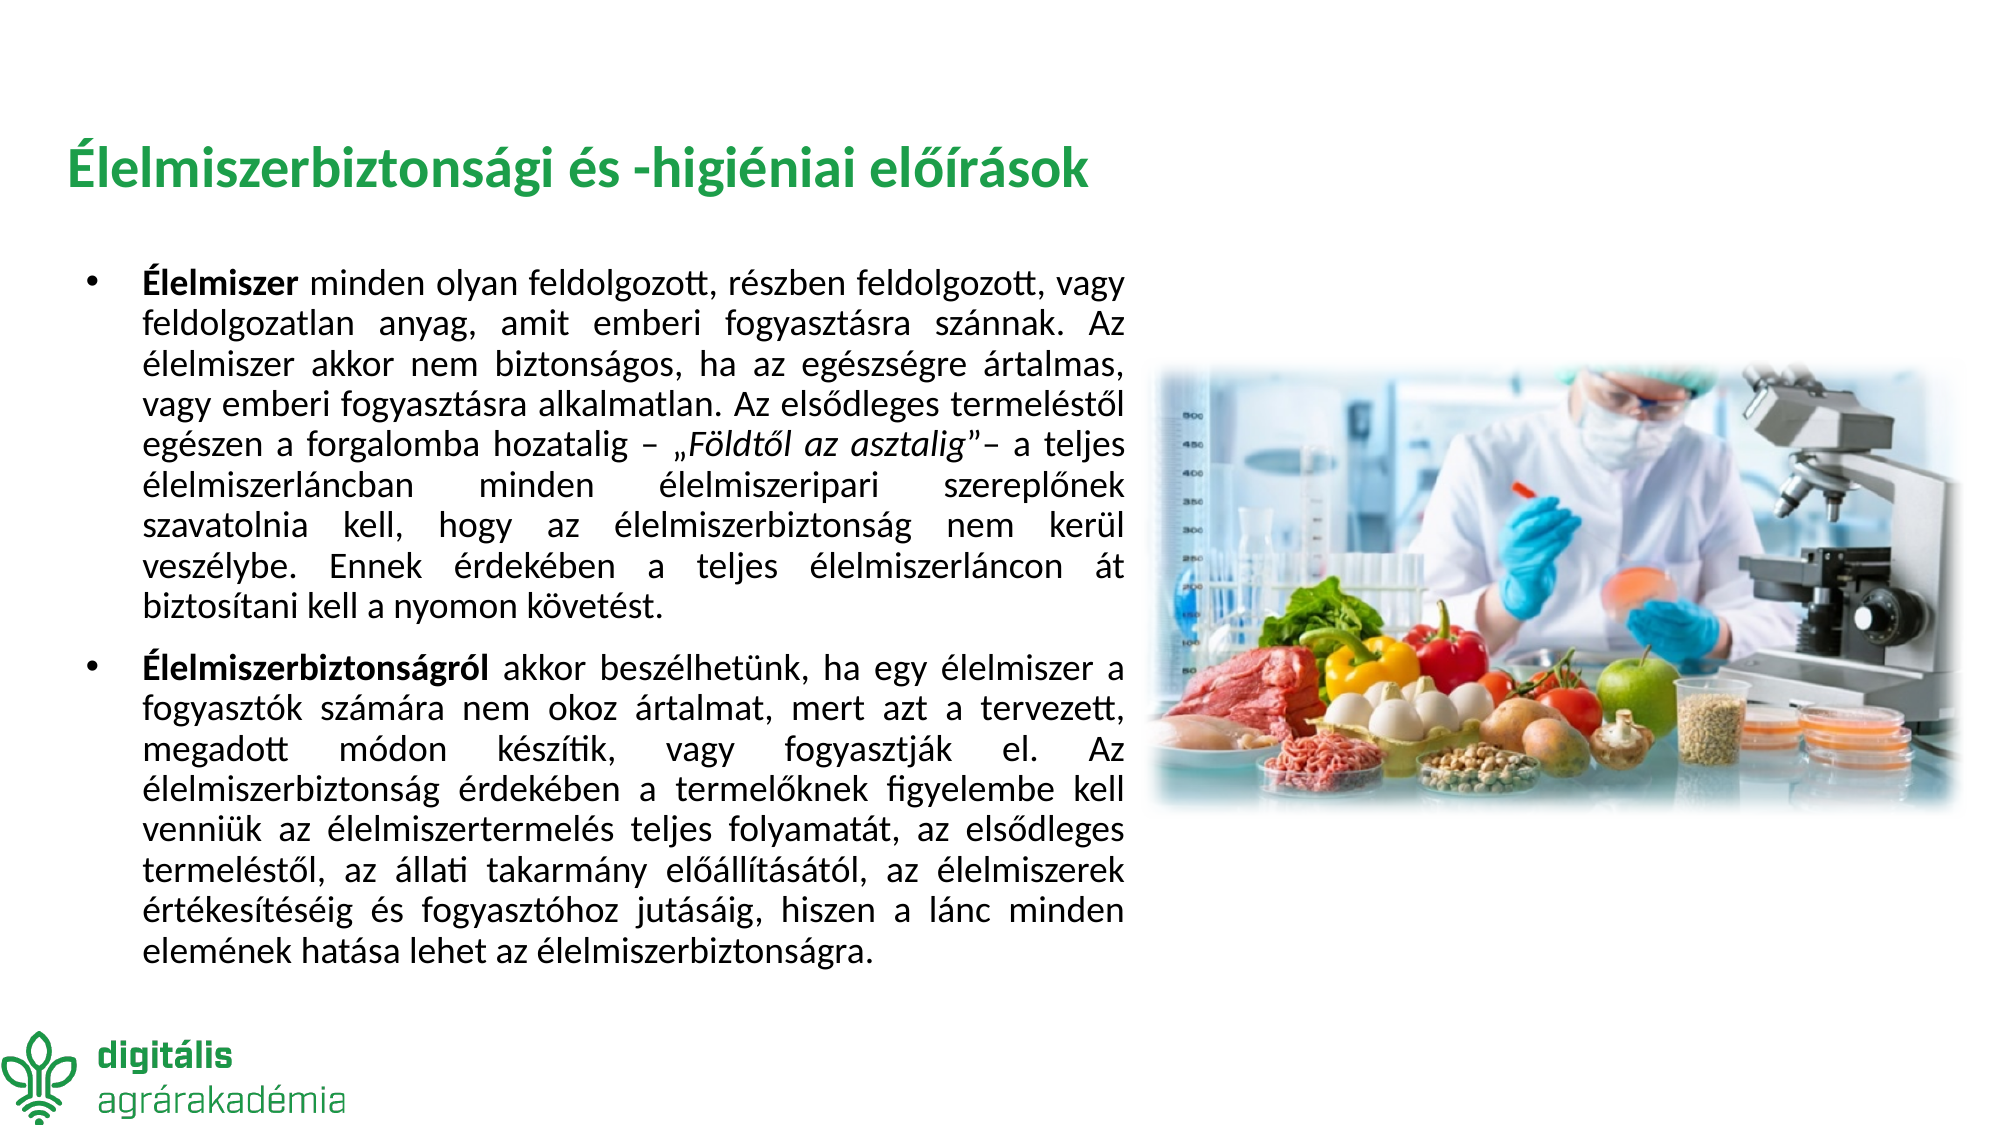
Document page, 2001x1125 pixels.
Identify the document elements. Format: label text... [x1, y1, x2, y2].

picture [1140, 357, 1967, 820]
picture [0, 1031, 345, 1125]
list Élelmiszer minden olyan feldolgozott, részben feldolgozott, vagy feldolgozatlan anyag, amit emberi fogyasztásra szánnak. Az élelmiszer akkor nem biztonságos, ha az egészségre ártalmas, vagy emberi fogyasztásra alkalmatlan. Az elsődleges termeléstől egészen a forgalomba hozatalig – „Földtől az asztalig”– a teljes élelmiszerláncban minden élelmiszeripari szereplőnek szavatolnia kell, hogy az élelmiszerbiztonság nem kerül veszélybe. Ennek érdekében a teljes élelmiszerláncon át biztosítani kell a nyomon követést. Élelmiszerbiztonságról akkor beszélhetünk, ha egy élelmiszer a fogyasztók számára nem okoz ártalmat, mert azt a tervezett, megadott módon készítik, vagy fogyasztják el. Az élelmiszerbiztonság érdekében a termelőknek figyelembe kell venniük az élelmiszertermelés teljes folyamatát, az elsődleges termeléstől, az állati takarmány előállításától, az élelmiszerek értékesítéséig és fogyasztóhoz jutásáig, hiszen a lánc minden elemének hatása lehet az élelmiszerbiztonságra. [52, 255, 1141, 1065]
title Élelmiszerbiztonsági és -higiéniai előírások [52, 59, 1949, 278]
